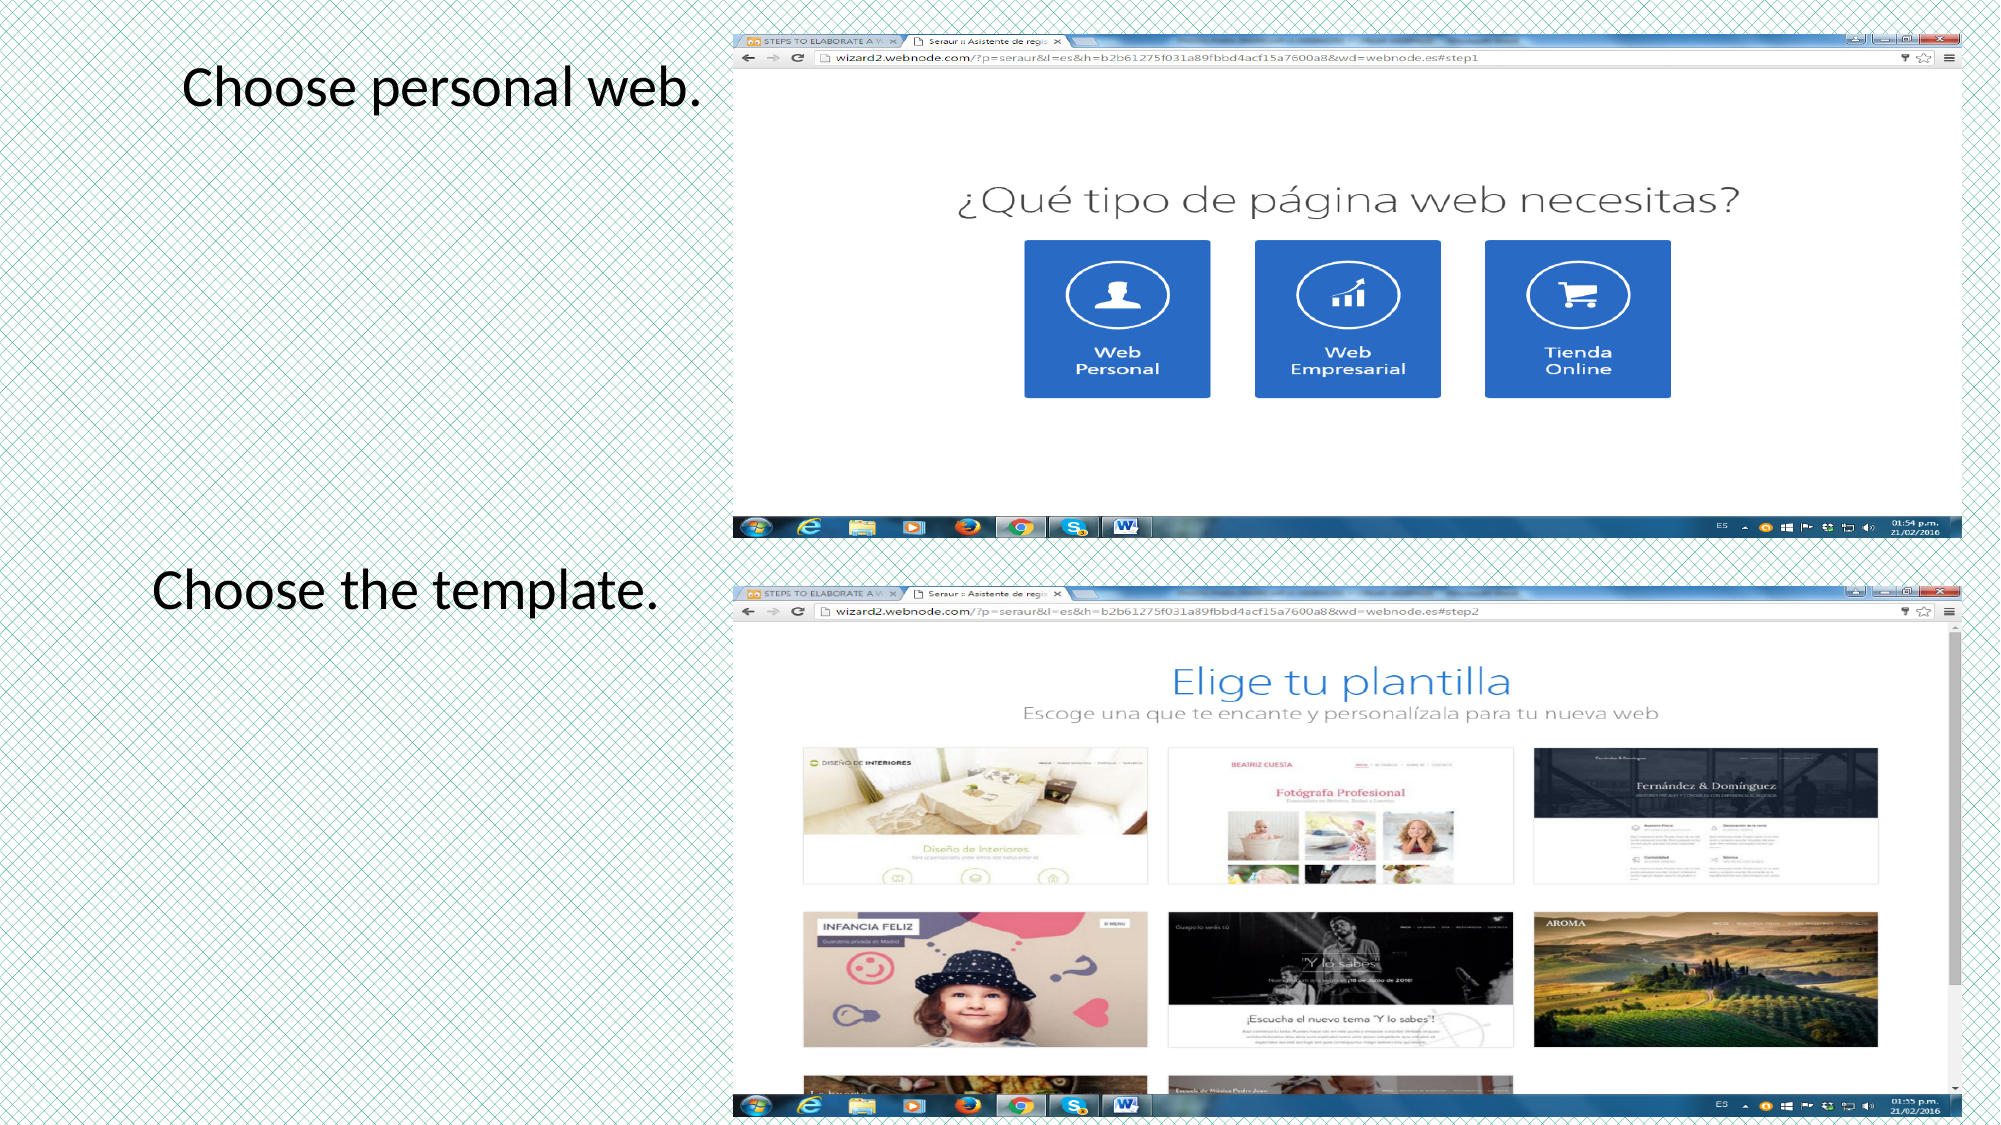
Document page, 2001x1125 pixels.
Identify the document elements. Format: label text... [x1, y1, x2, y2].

picture [732, 586, 1962, 1117]
picture [732, 34, 1962, 538]
text_box Choose personal web. [167, 40, 732, 171]
text_box Choose the template. [137, 543, 677, 674]
